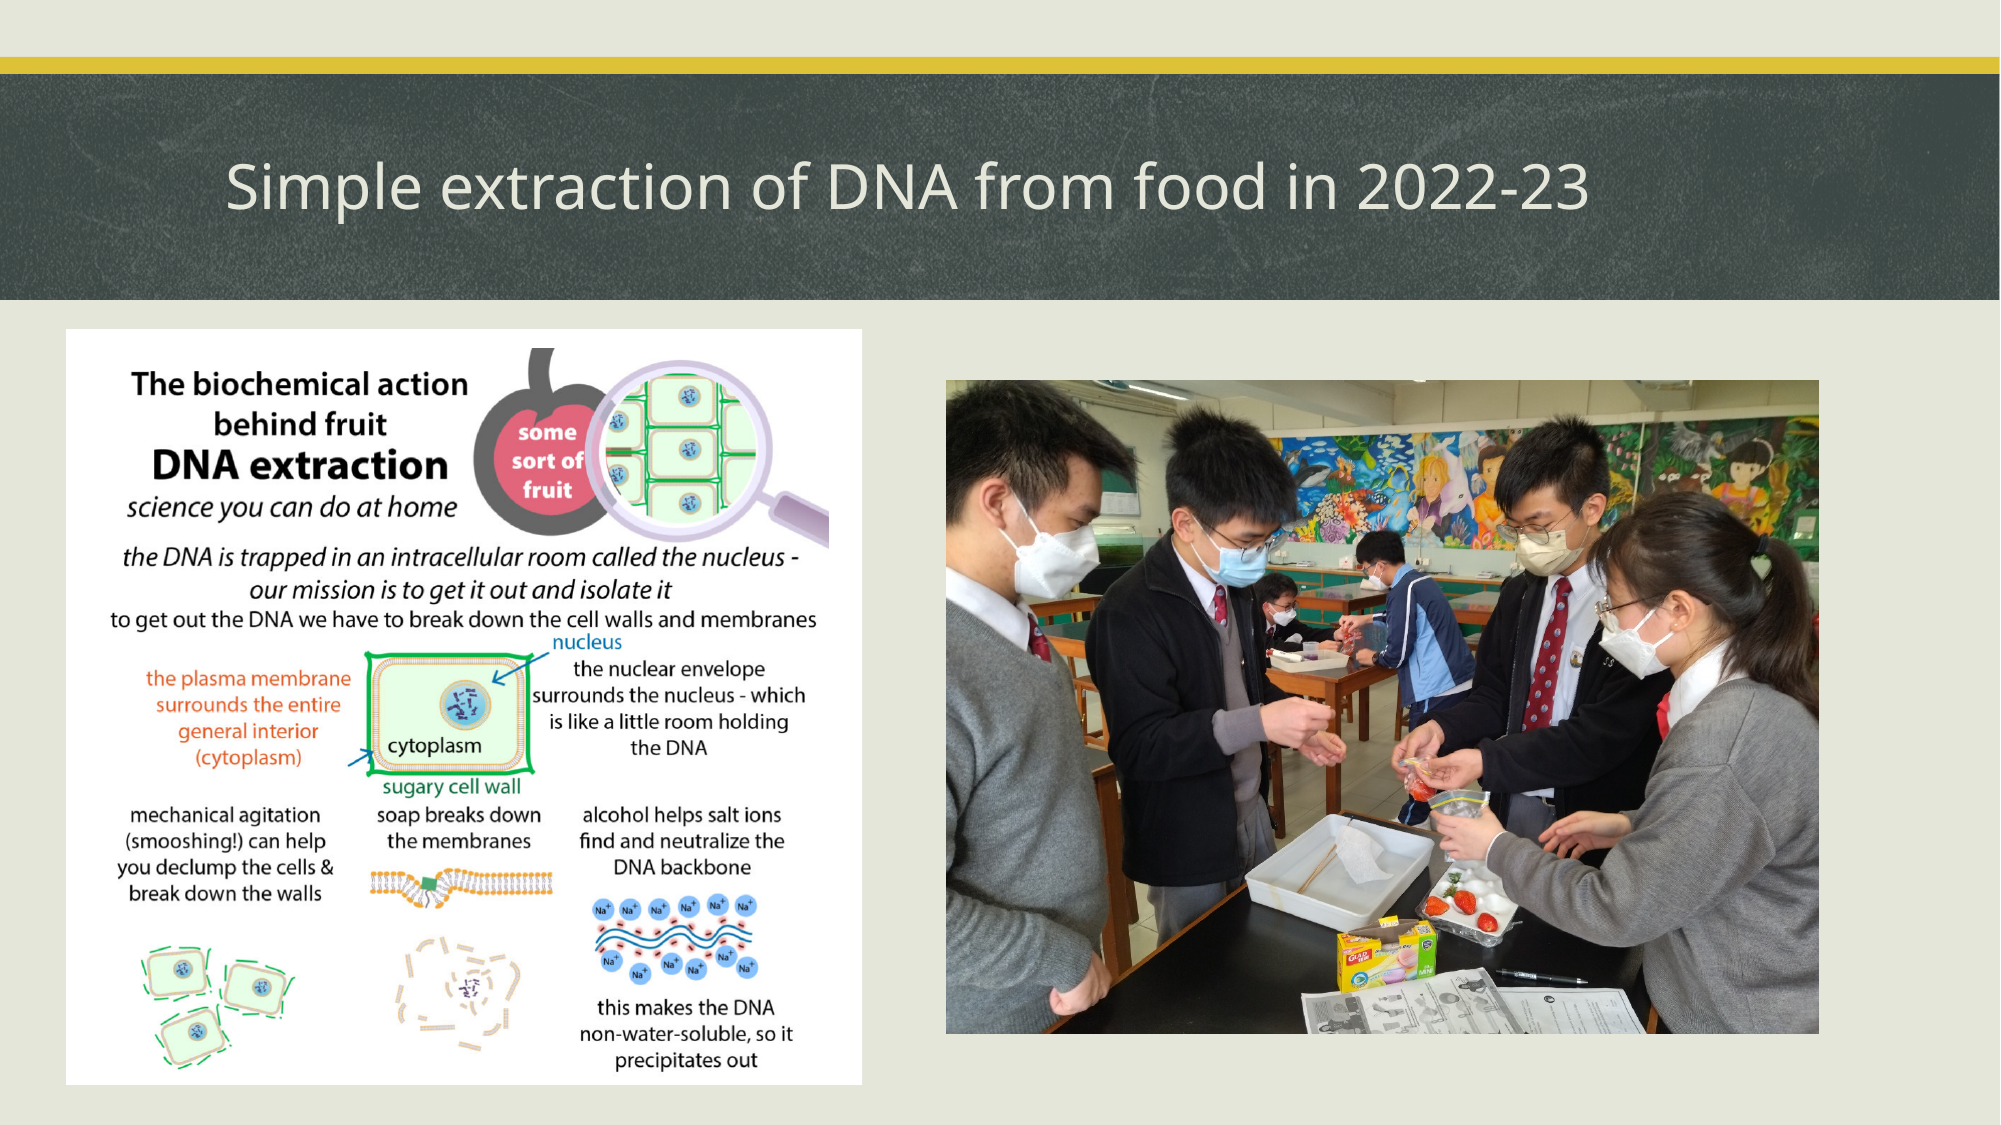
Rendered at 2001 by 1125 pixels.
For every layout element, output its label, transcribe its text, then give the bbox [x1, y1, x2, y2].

picture [0, 74, 2000, 300]
title Simple extraction of DNA from food in 2022-23 [210, 76, 1790, 300]
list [946, 380, 1819, 1034]
picture [65, 329, 863, 1085]
